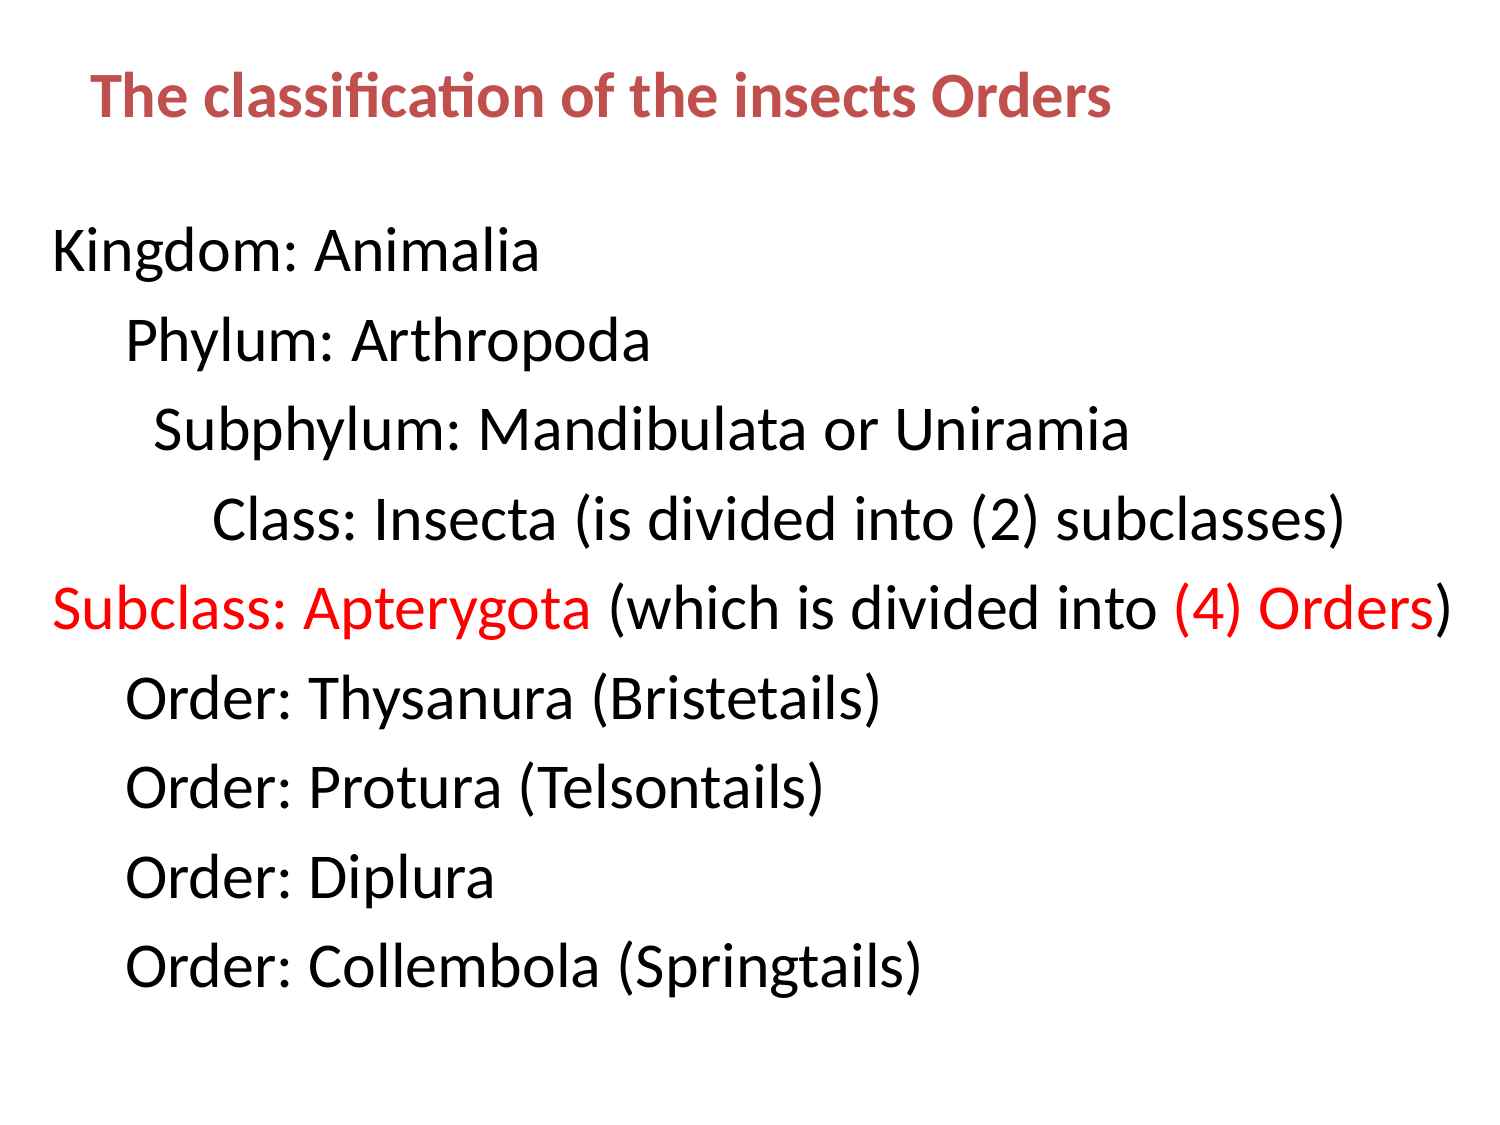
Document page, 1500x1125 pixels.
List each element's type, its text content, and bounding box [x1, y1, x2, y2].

list Kingdom: Animalia Phylum: Arthropoda Subphylum: Mandibulata or Uniramia Class: Insecta (is divided into (2) subclasses) Subclass: Apterygota (which is divided into (4) Orders) Order: Thysanura (Bristetails) Order: Protura (Telsontails) Order: Diplura Order: Collembola (Springtails) [37, 200, 1500, 1063]
title The classification of the insects Orders [75, 45, 1425, 200]
